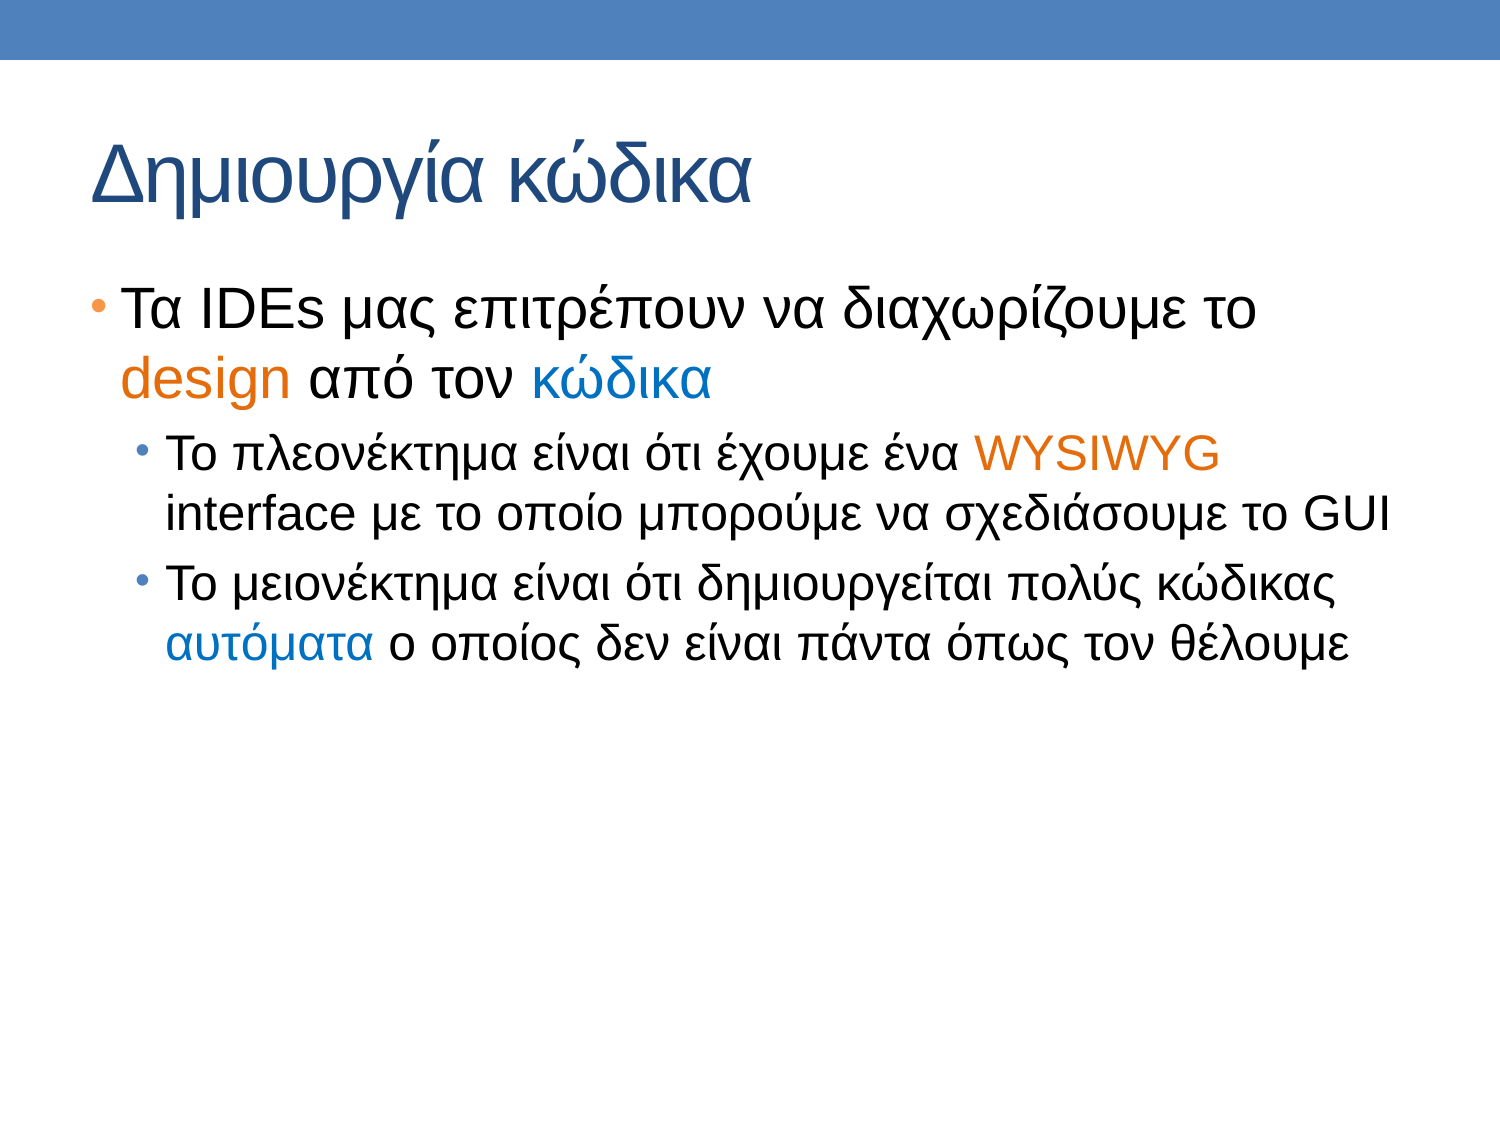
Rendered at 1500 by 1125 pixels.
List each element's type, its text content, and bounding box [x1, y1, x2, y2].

list Τα IDEs μας επιτρέπουν να διαχωρίζουμε το design από τον κώδικα Το πλεονέκτημα είναι ότι έχουμε ένα WYSIWYG interface με το οποίο μπορούμε να σχεδιάσουμε το GUI Το μειονέκτημα είναι ότι δημιουργείται πολύς κώδικας αυτόματα ο οποίος δεν είναι πάντα όπως τον θέλουμε [75, 262, 1425, 1063]
title Δημιουργία κώδικα [75, 87, 1425, 250]
